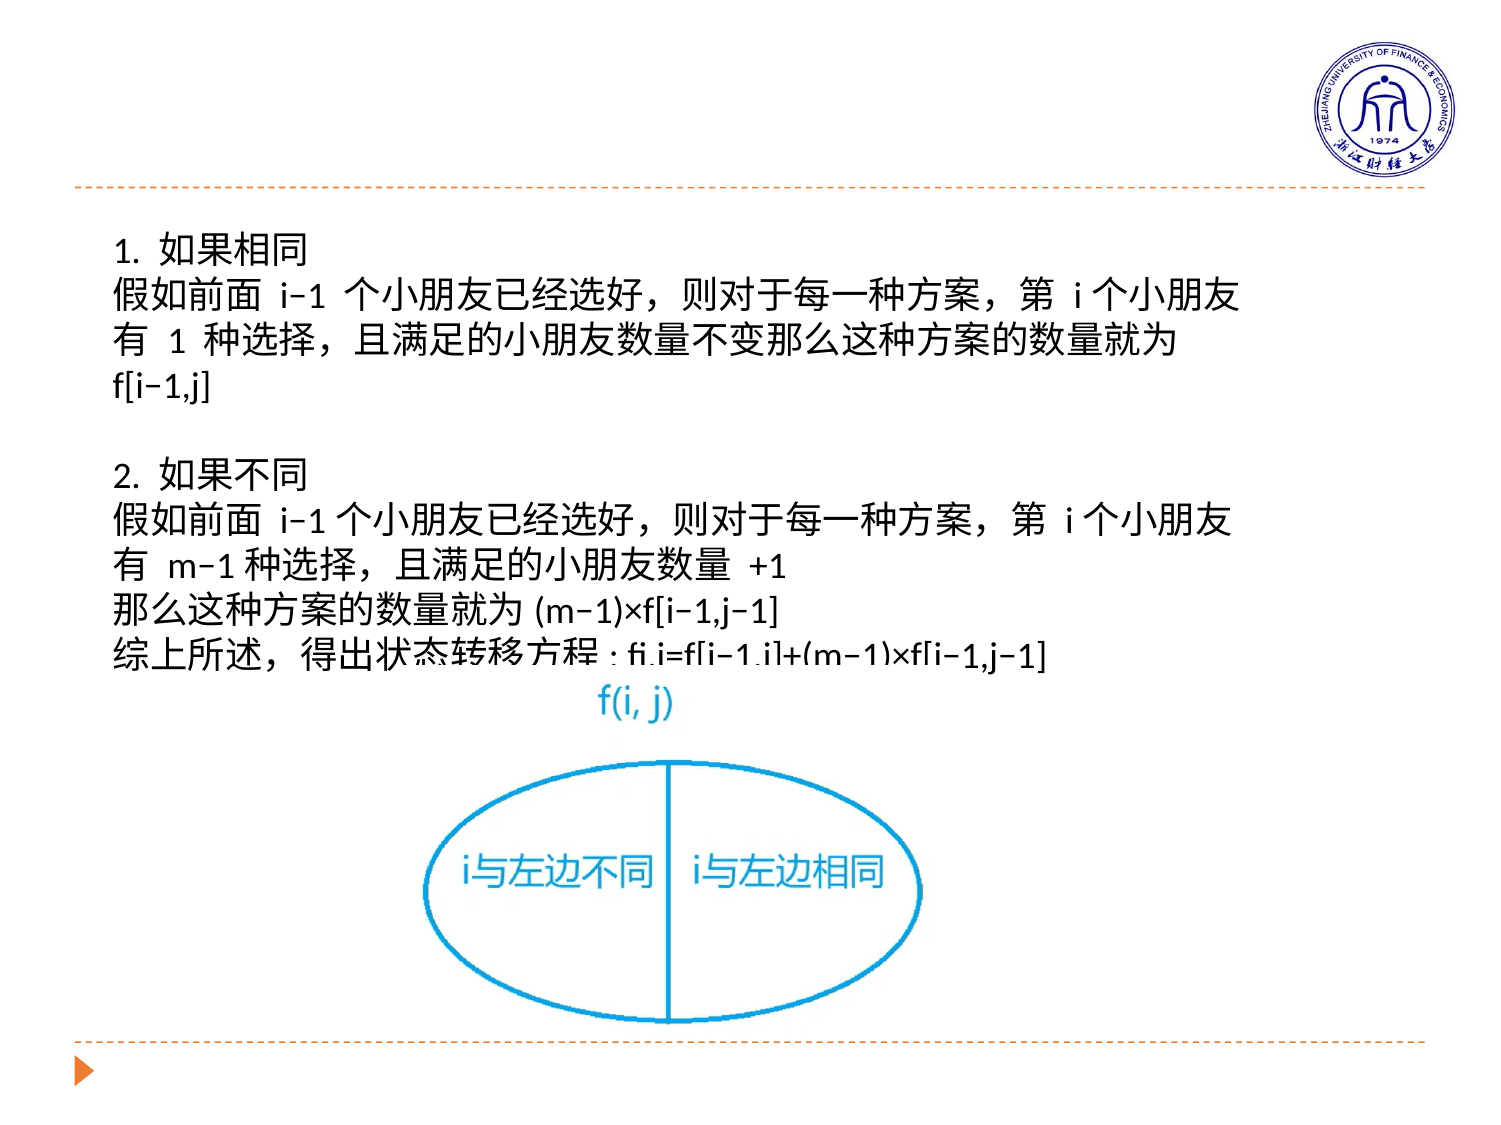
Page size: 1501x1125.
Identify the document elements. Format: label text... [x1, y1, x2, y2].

picture [404, 665, 945, 1037]
text_box 1. 如果相同 假如前面 i−1 个小朋友已经选好，则对于每一种方案，第 i个小朋友有 1 种选择，且满足的小朋友数量不变那么这种方案的数量就为f[i−1,j] 2. 如果不同 假如前面 i−1个小朋友已经选好，则对于每一种方案，第 i个小朋友有 m−1种选择，且满足的小朋友数量 +1 那么这种方案的数量就为(m−1)×f[i−1,j−1] 综上所述，得出状态转移方程: fi,j=f[i−1,j]+(m−1)×f[i−1,j−1] [97, 218, 1272, 729]
picture [1308, 37, 1460, 182]
